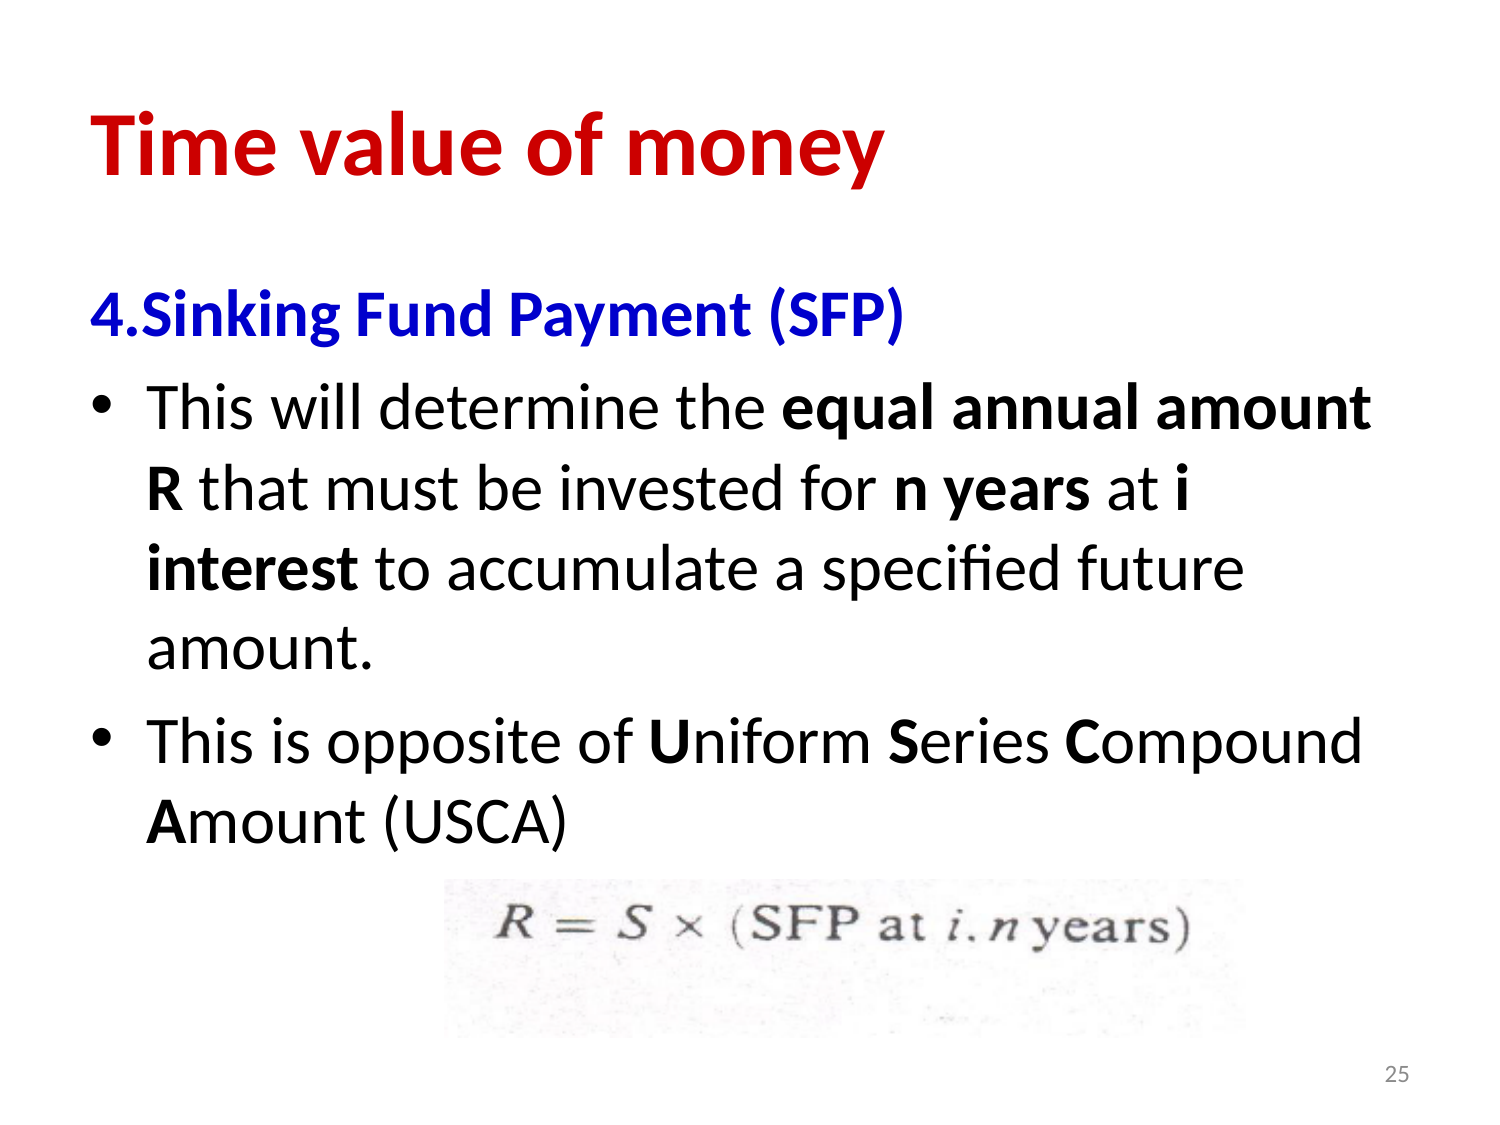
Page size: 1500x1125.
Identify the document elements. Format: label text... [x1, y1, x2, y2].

list 4.Sinking Fund Payment (SFP) This will determine the equal annual amount R that must be invested for n years at i interest to accumulate a specified future amount. This is opposite of Uniform Series Compound Amount (USCA) [75, 262, 1425, 1005]
title Time value of money [75, 45, 1425, 233]
slide_number 25 [1074, 1042, 1425, 1103]
picture [444, 879, 1247, 1038]
